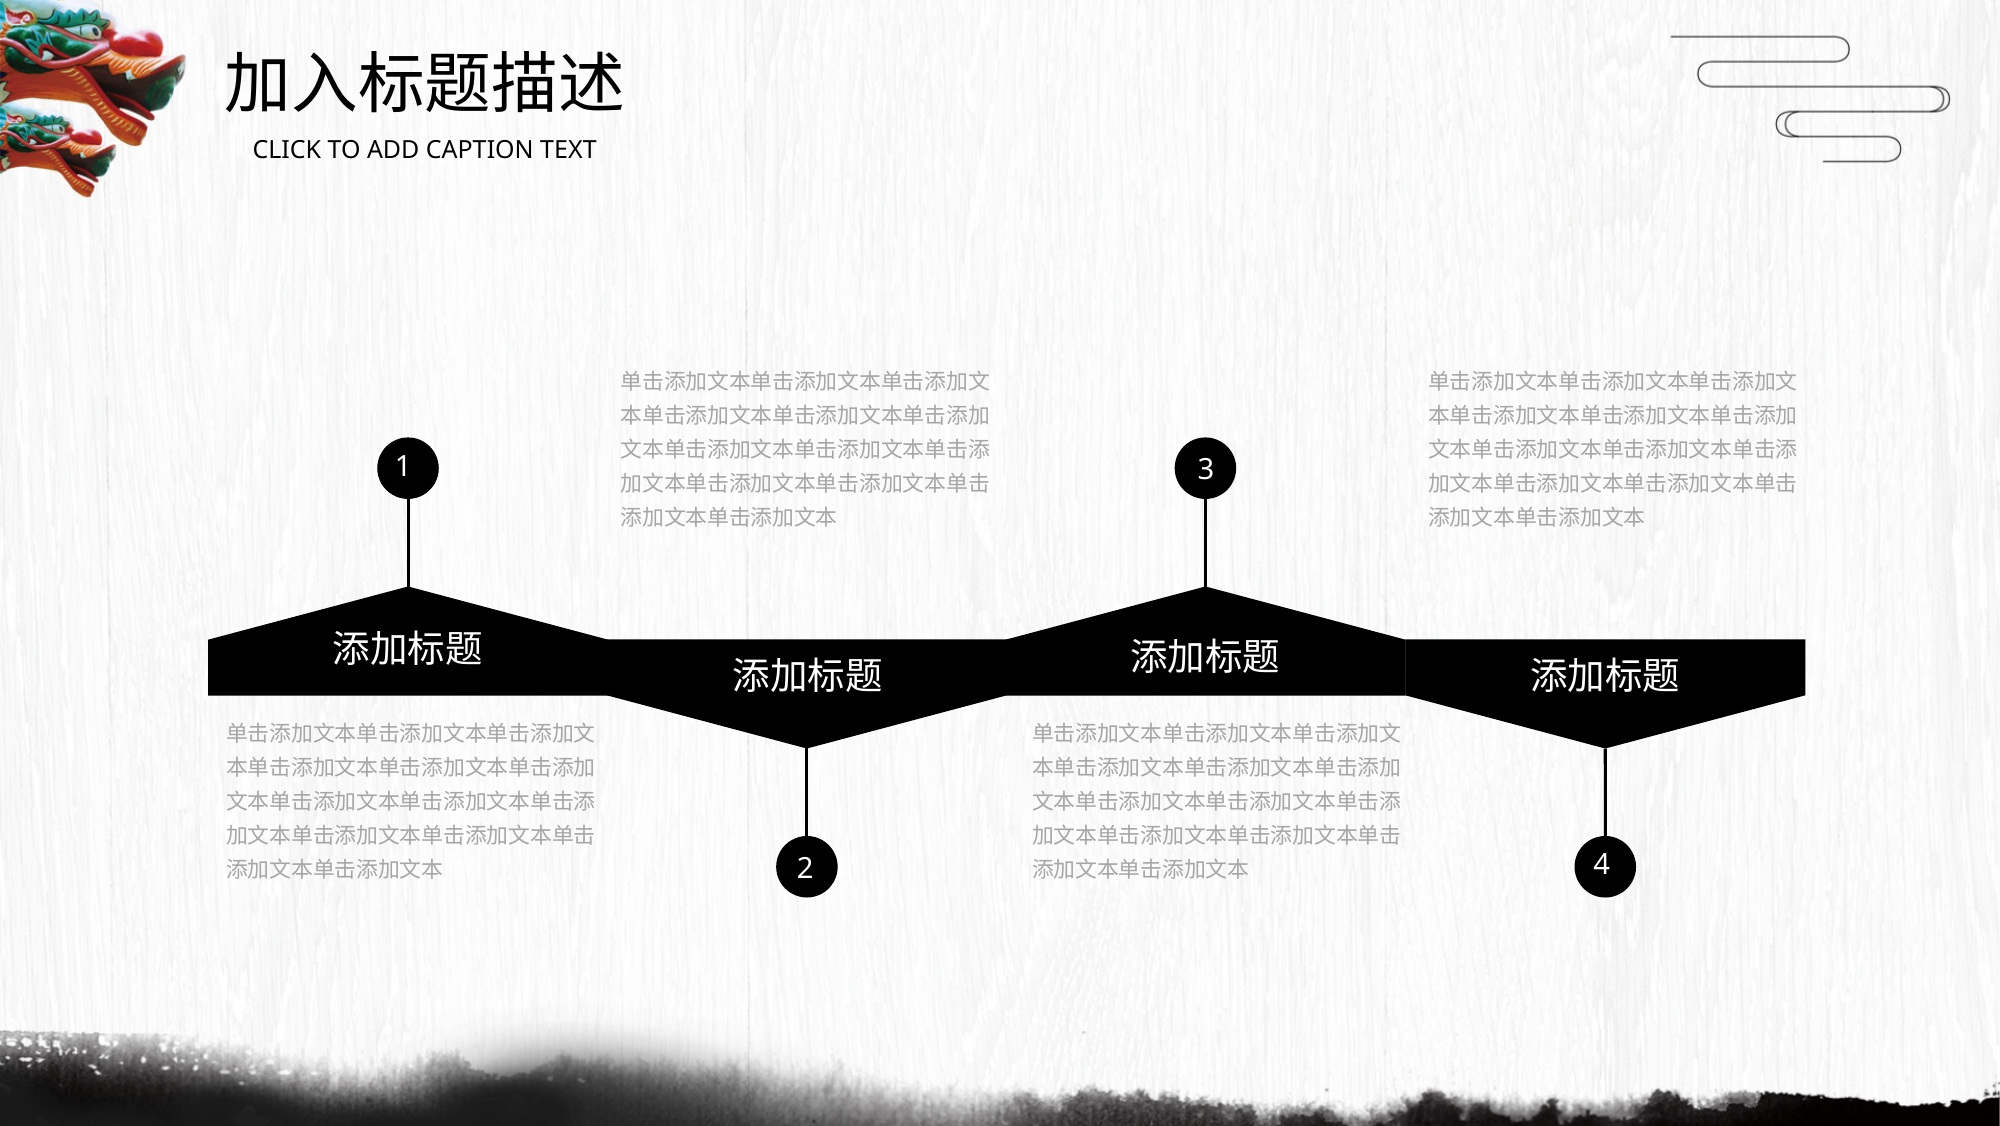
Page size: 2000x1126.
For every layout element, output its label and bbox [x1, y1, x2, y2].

picture [0, 0, 2000, 1126]
text_box [157, 40, 693, 164]
text_box [207, 353, 1816, 898]
